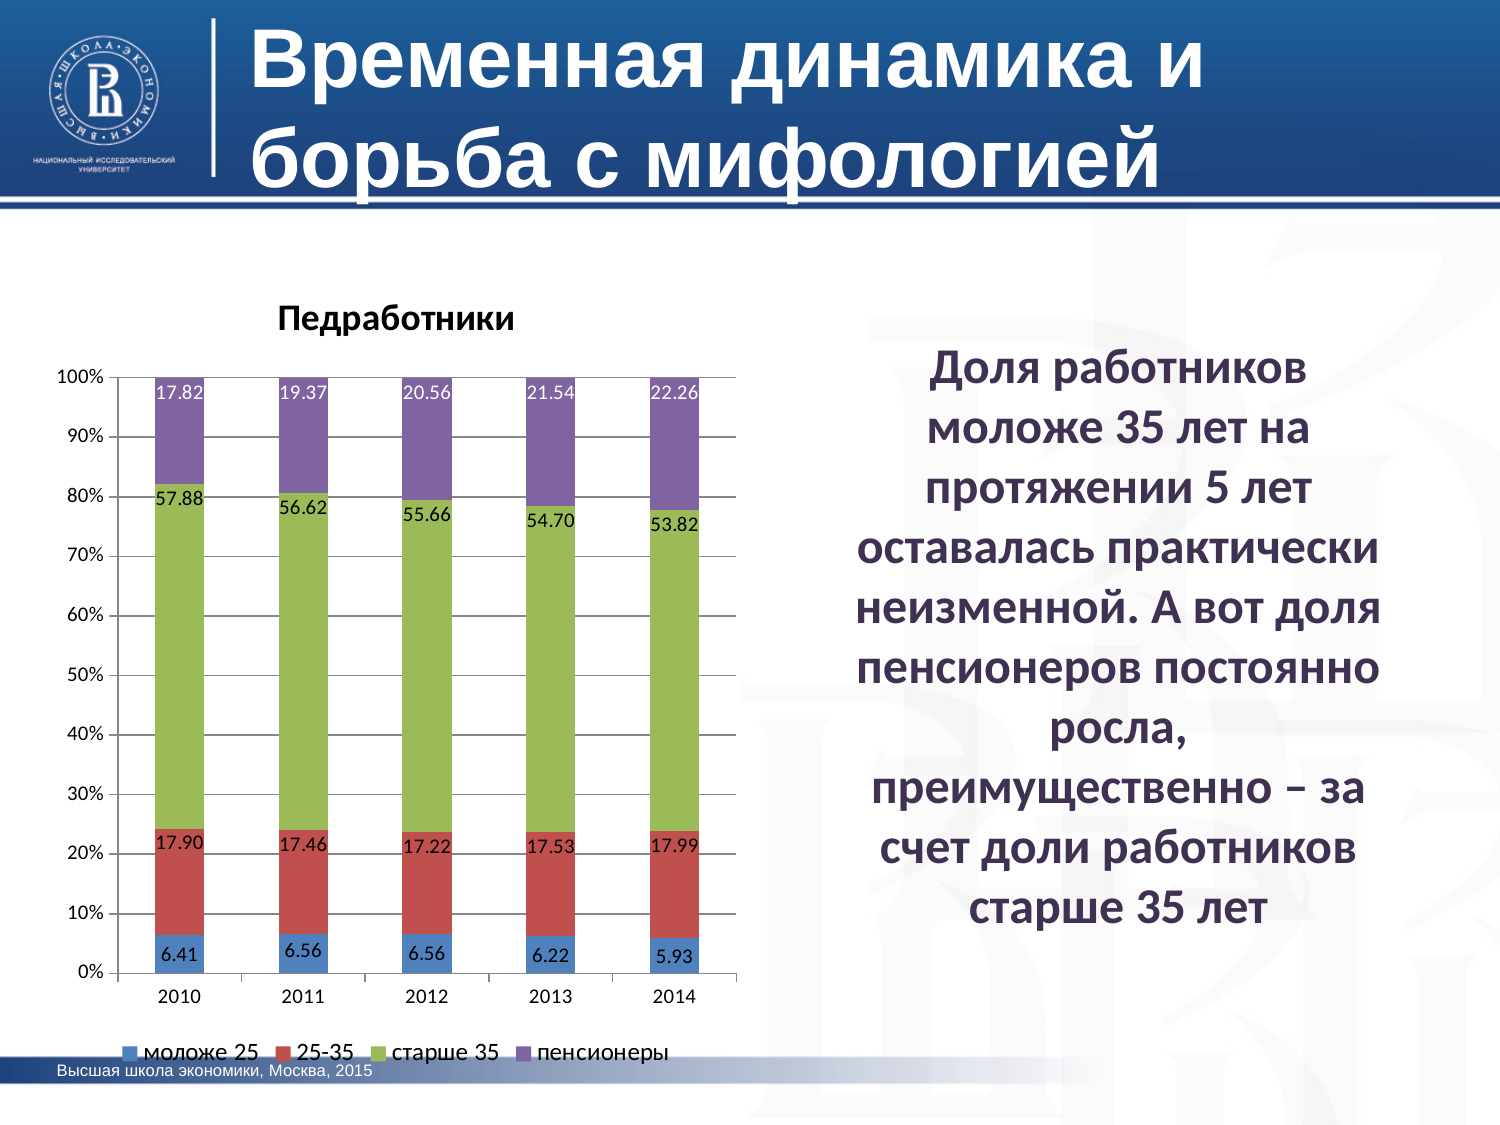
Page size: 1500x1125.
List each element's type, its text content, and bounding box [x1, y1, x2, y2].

chart [41, 266, 751, 1073]
text_box Доля работников моложе 35 лет на протяжении 5 лет оставалась практически неизменной. А вот доля пенсионеров постоянно росла, преимущественно – за счет доли работников старше 35 лет [835, 326, 1402, 941]
picture [0, 0, 1500, 1125]
text_box Высшая школа экономики, Москва, 2015 [41, 1081, 722, 1093]
text_box Временная динамика и борьба с мифологией [234, 70, 1411, 139]
